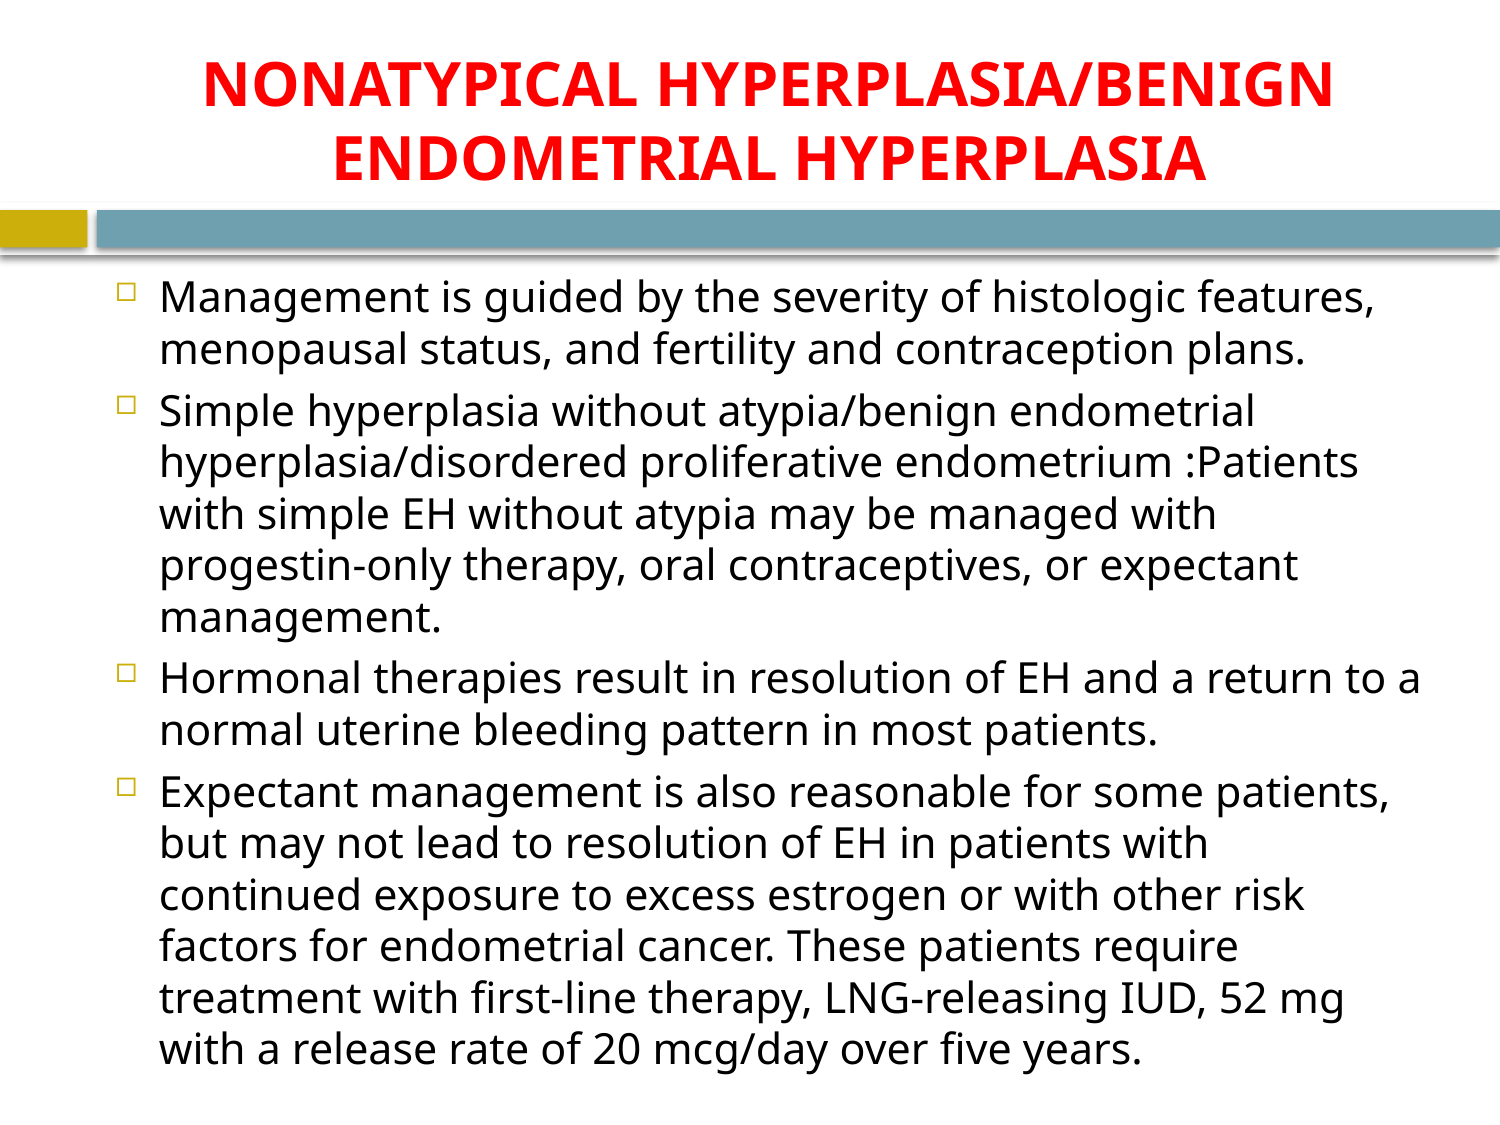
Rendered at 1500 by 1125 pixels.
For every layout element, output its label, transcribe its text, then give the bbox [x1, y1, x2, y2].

list Management is guided by the severity of histologic features, menopausal status, and fertility and contraception plans. Simple hyperplasia without atypia/benign endometrial hyperplasia/disordered proliferative endometrium :Patients with simple EH without atypia may be managed with progestin-only therapy, oral contraceptives, or expectant management. Hormonal therapies result in resolution of EH and a return to a normal uterine bleeding pattern in most patients. Expectant management is also reasonable for some patients, but may not lead to resolution of EH in patients with continued exposure to excess estrogen or with other risk factors for endometrial cancer. These patients require treatment with first-line therapy, LNG-releasing IUD, 52 mg with a release rate of 20 mcg/day over five years. [100, 262, 1438, 1083]
title NONATYPICAL HYPERPLASIA/BENIGN ENDOMETRIAL HYPERPLASIA [100, 37, 1438, 200]
